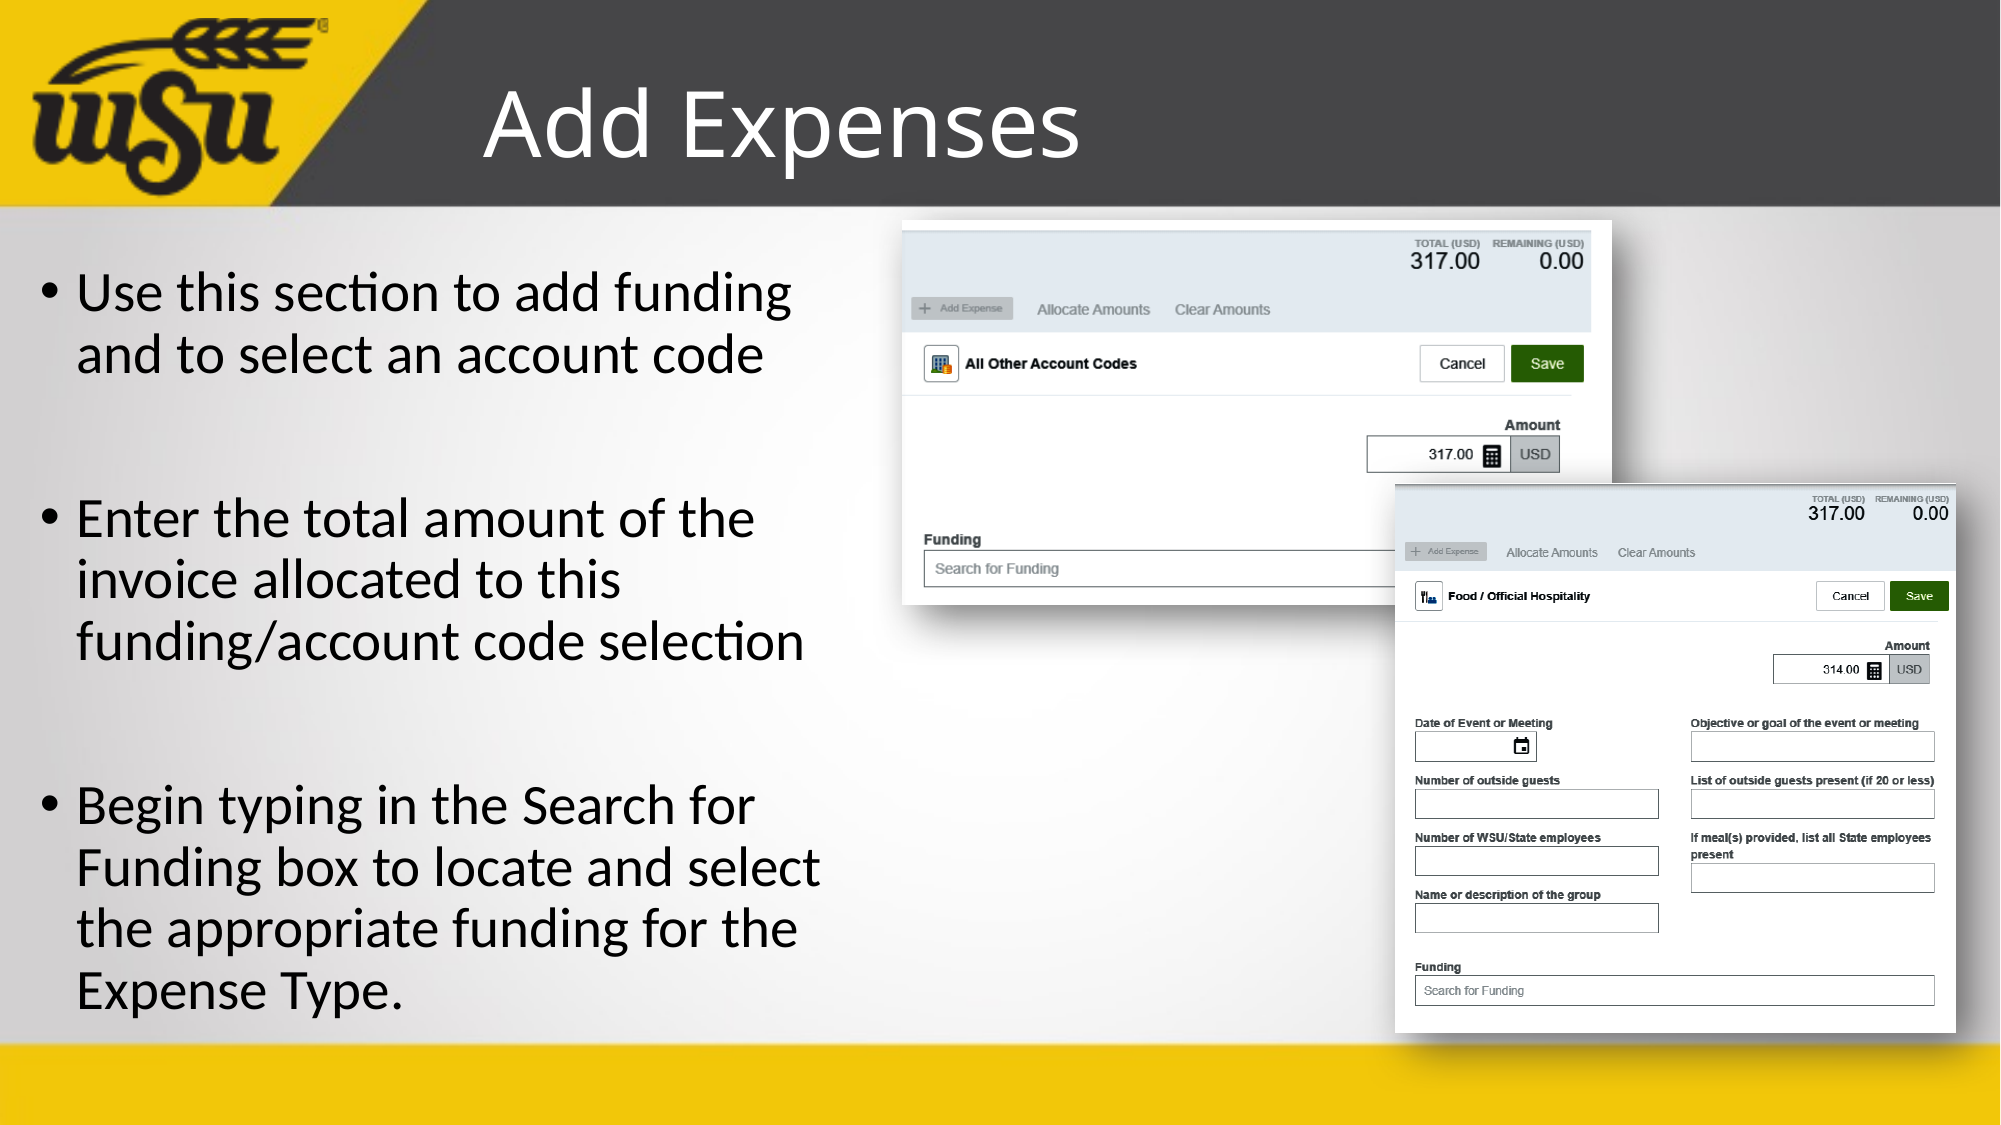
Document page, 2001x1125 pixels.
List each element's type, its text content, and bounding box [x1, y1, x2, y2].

title Add Expenses [468, 49, 1864, 207]
list Use this section to add funding and to select an account code Enter the total amount of the invoice allocated to this funding/account code selection Begin typing in the Search for Funding box to locate and select the appropriate funding for the Expense Type. [24, 255, 868, 1032]
picture [902, 220, 1956, 1034]
